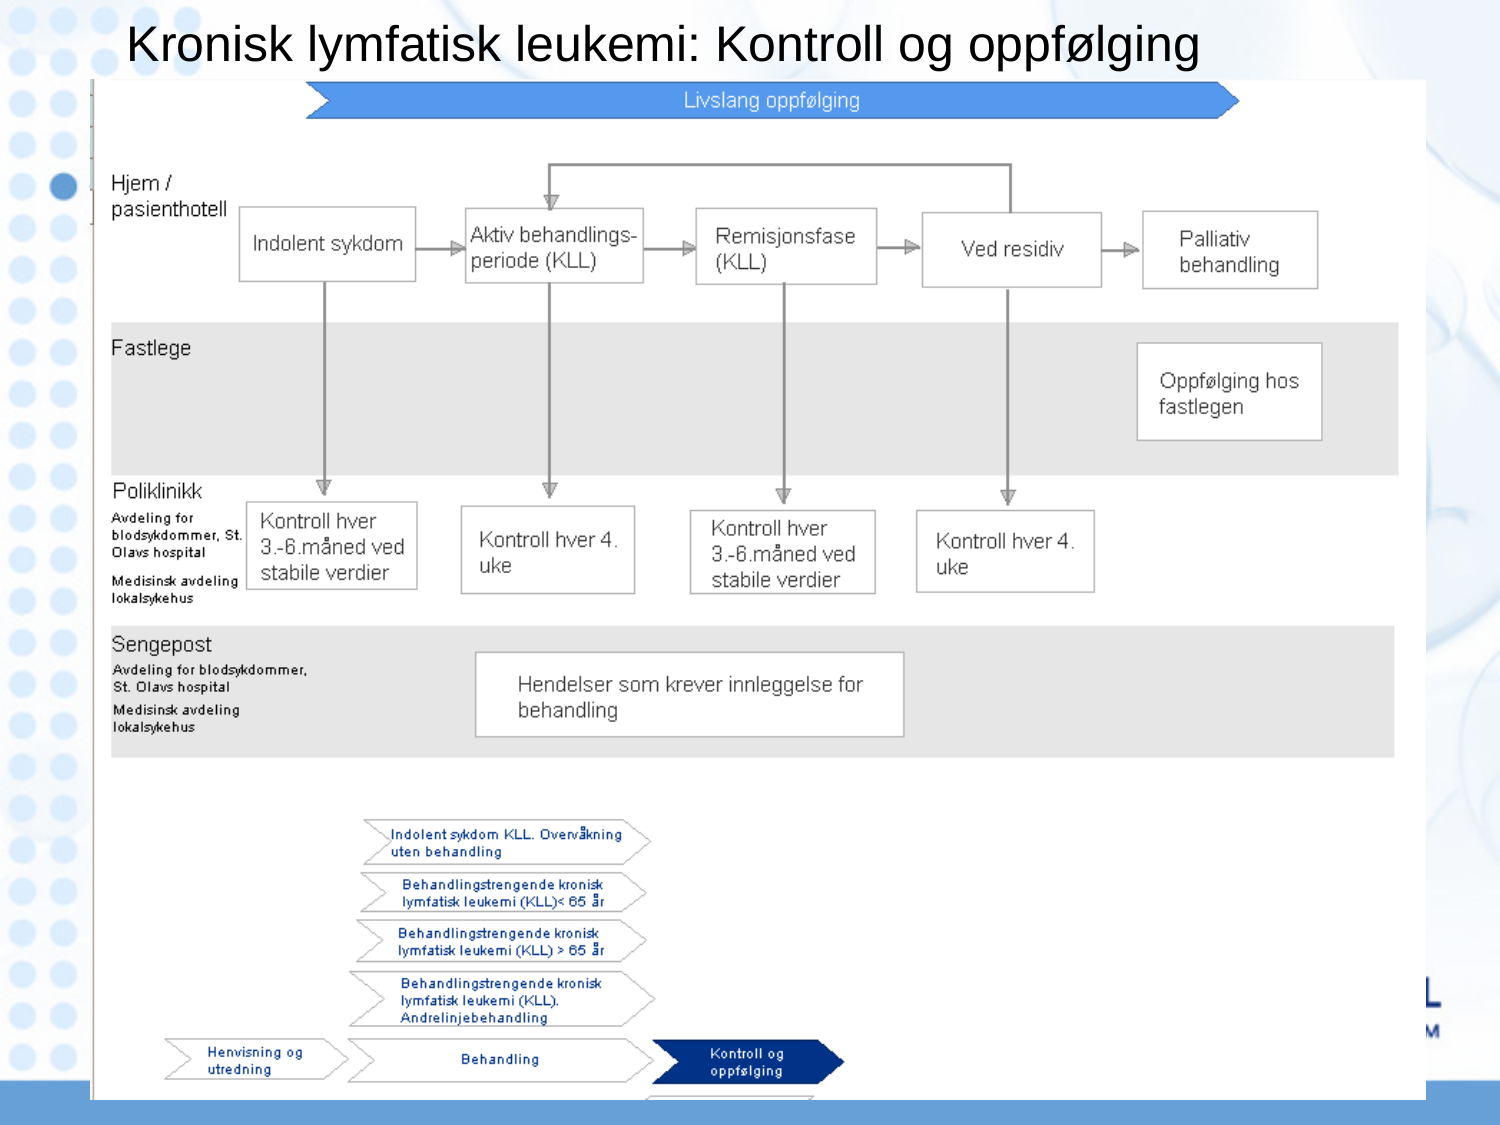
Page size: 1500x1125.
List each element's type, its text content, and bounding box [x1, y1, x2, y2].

text_box Kronisk lymfatisk leukemi: Kontroll og oppfølging [112, 3, 1471, 79]
picture [0, 0, 1500, 1125]
